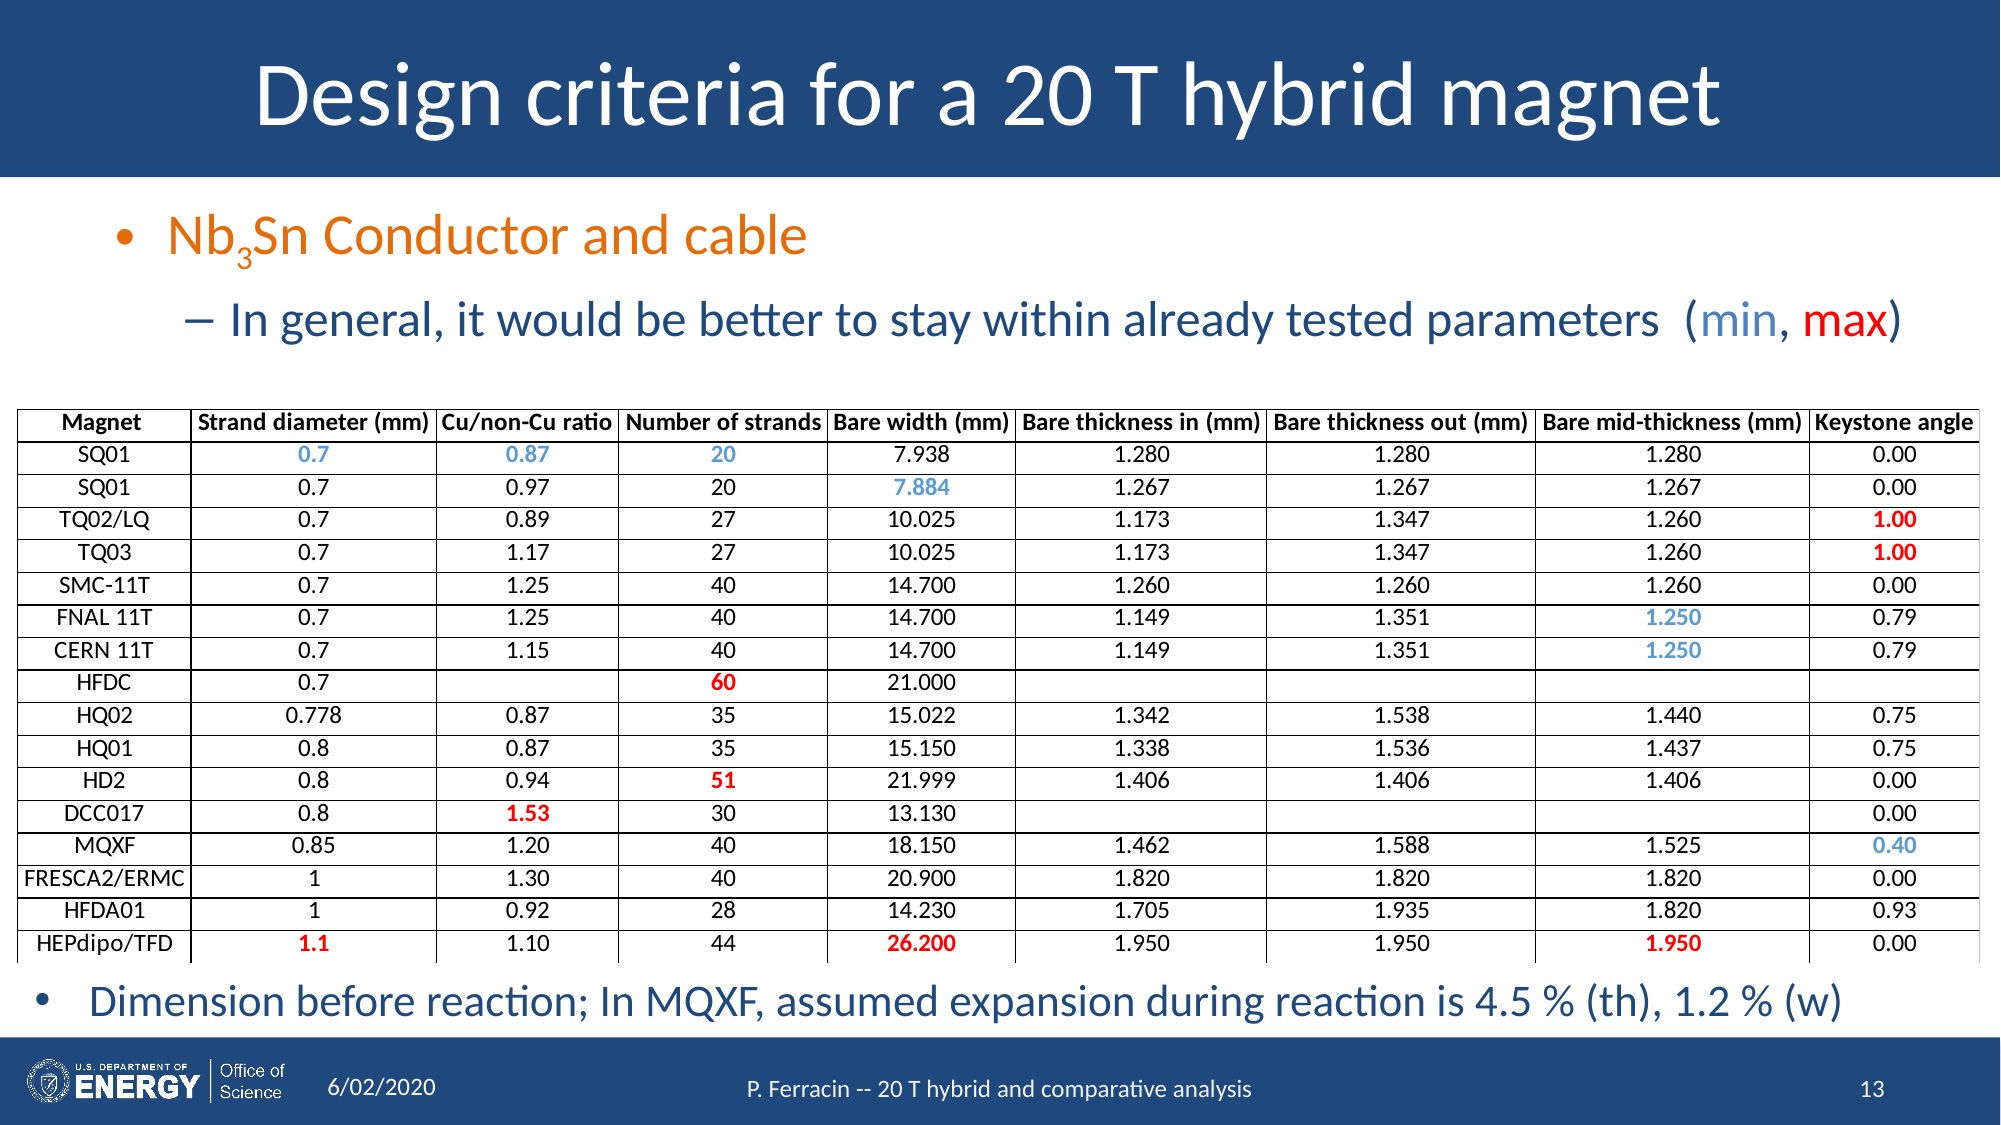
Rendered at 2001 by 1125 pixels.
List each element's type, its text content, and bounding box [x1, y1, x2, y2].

list Nb3Sn Conductor and cable In general, it would be better to stay within already tested parameters (min, max) [99, 189, 1922, 398]
title Design criteria for a 20 T hybrid magnet [0, 0, 2000, 178]
text_box Dimension before reaction; In MQXF, assumed expansion during reaction is 4.5 % (th), 1.2 % (w) [19, 974, 1981, 1047]
slide_number 13 [1433, 1057, 1900, 1118]
footer P. Ferracin -- 20 T hybrid and comparative analysis [562, 1057, 1433, 1118]
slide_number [312, 1055, 567, 1116]
picture [16, 408, 1981, 965]
picture [27, 1059, 285, 1103]
